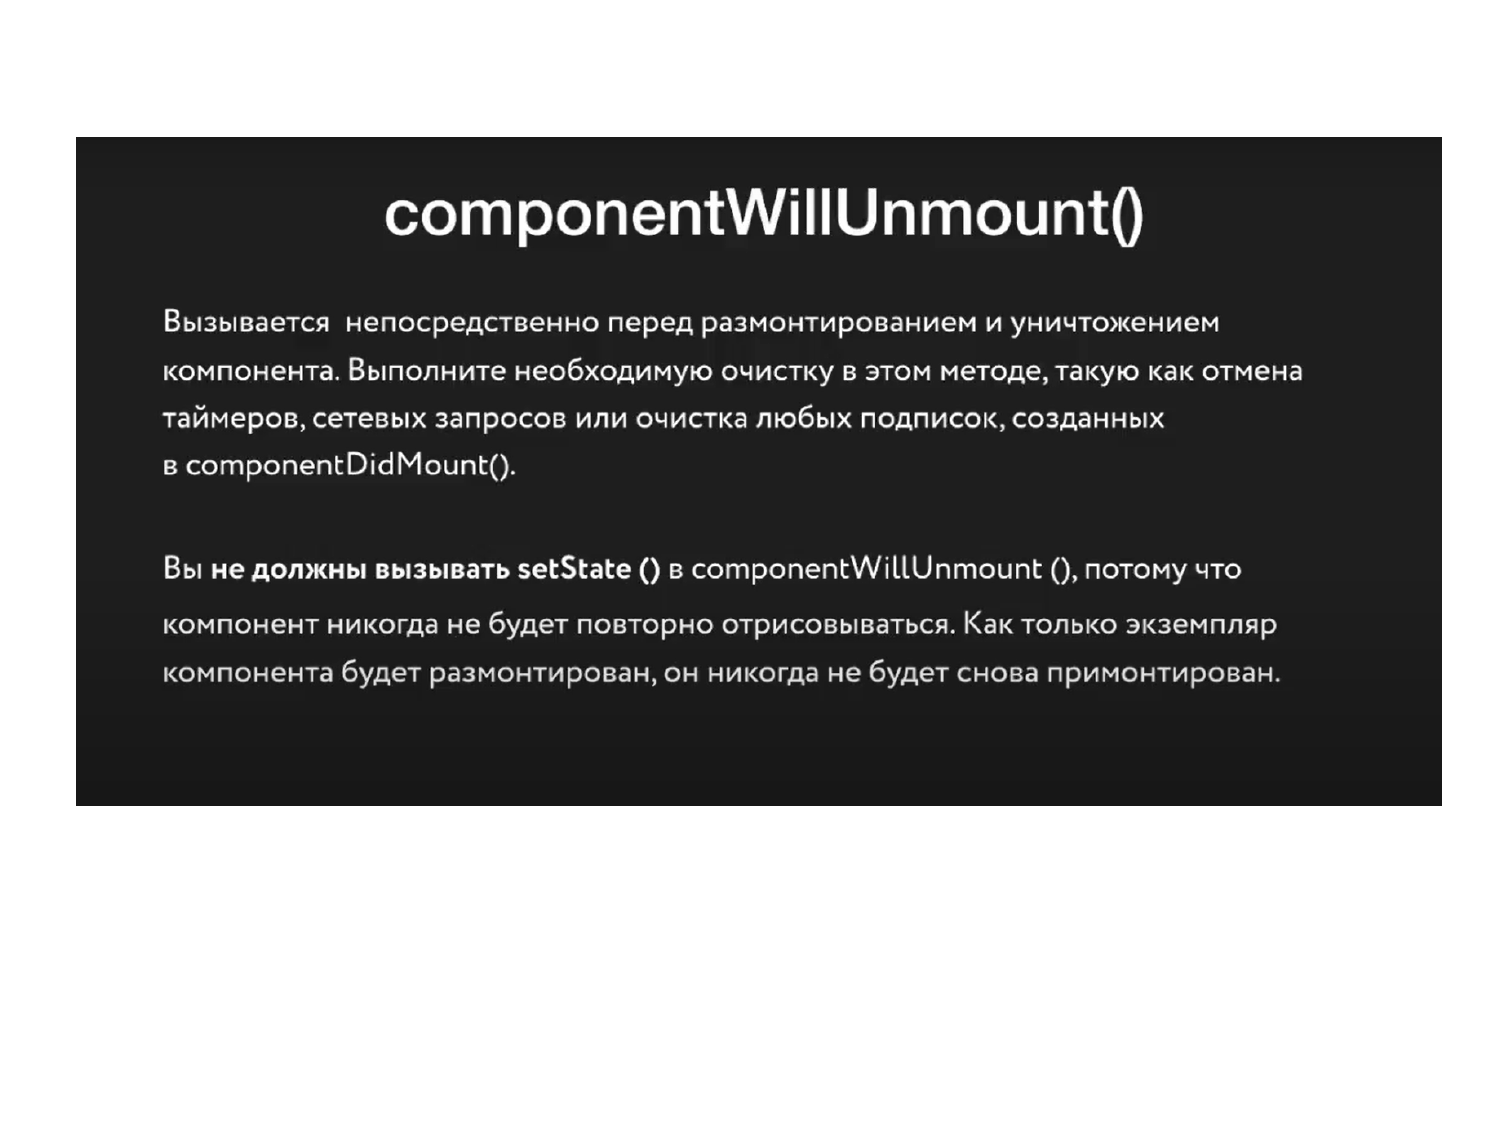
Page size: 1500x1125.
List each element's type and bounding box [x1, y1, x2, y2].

picture [76, 136, 1443, 807]
